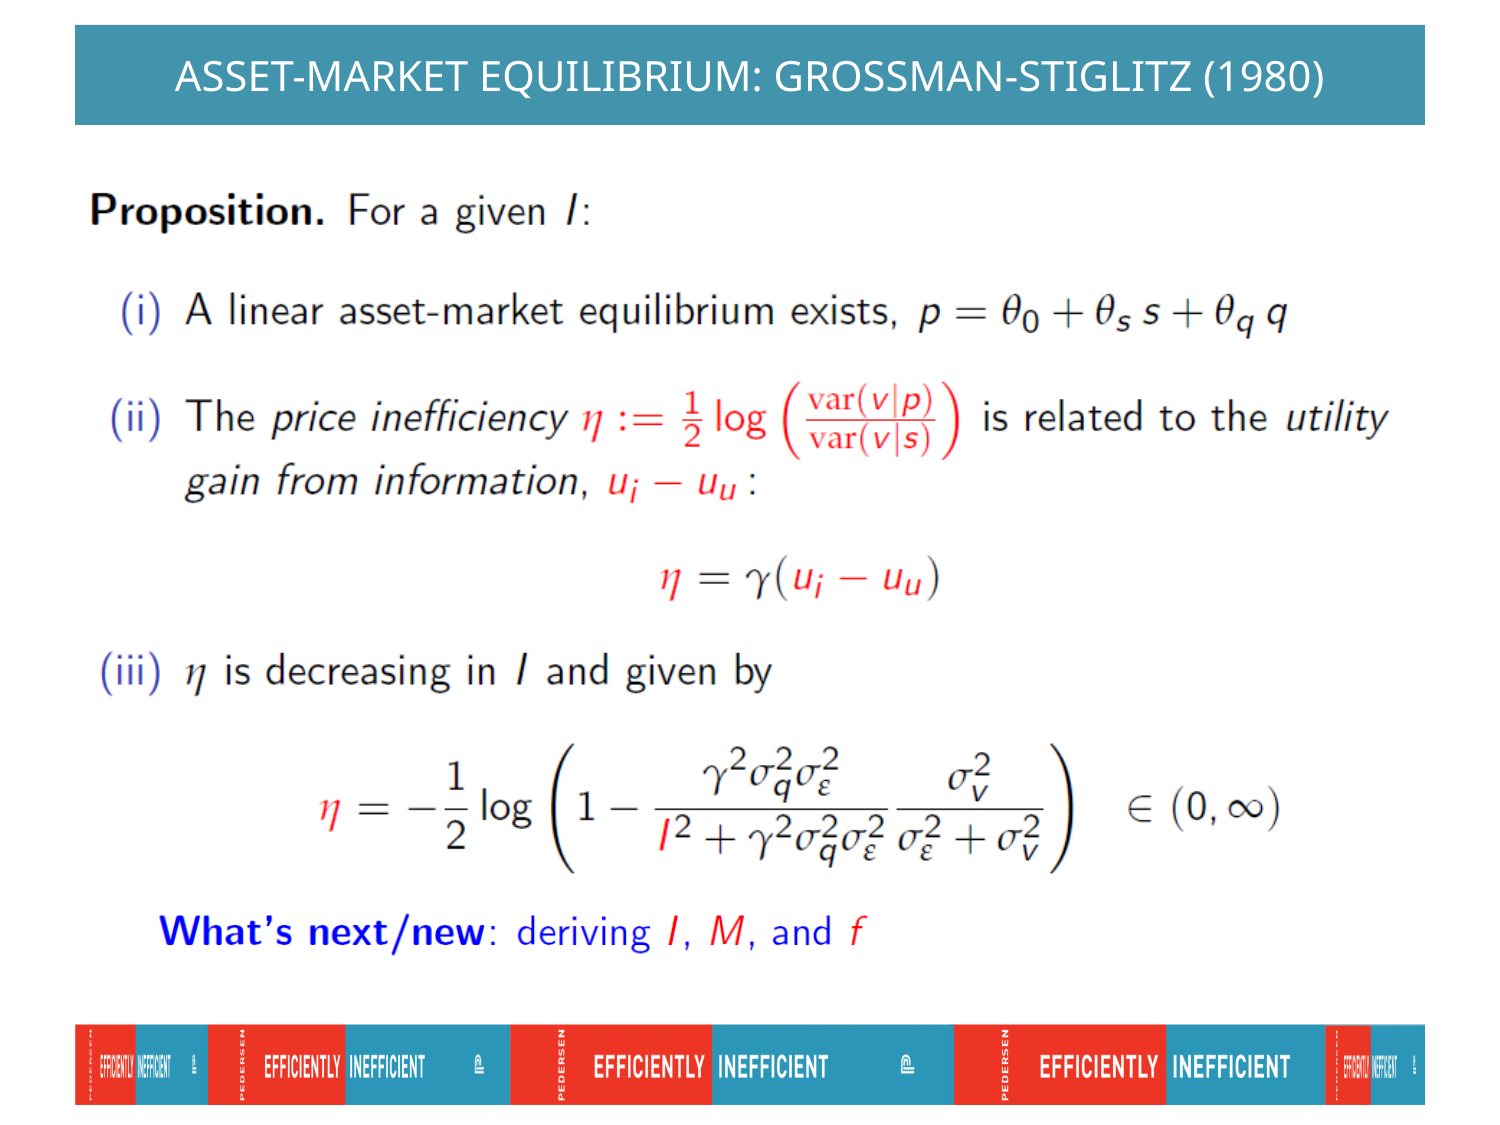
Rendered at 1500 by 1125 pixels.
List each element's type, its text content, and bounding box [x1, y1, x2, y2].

picture [511, 1025, 1325, 1105]
picture [74, 176, 1392, 888]
picture [1326, 1026, 1425, 1105]
picture [76, 1025, 510, 1105]
title Asset-Market Equilibrium: Grossman-Stiglitz (1980) [74, 24, 1426, 126]
picture [149, 904, 888, 964]
